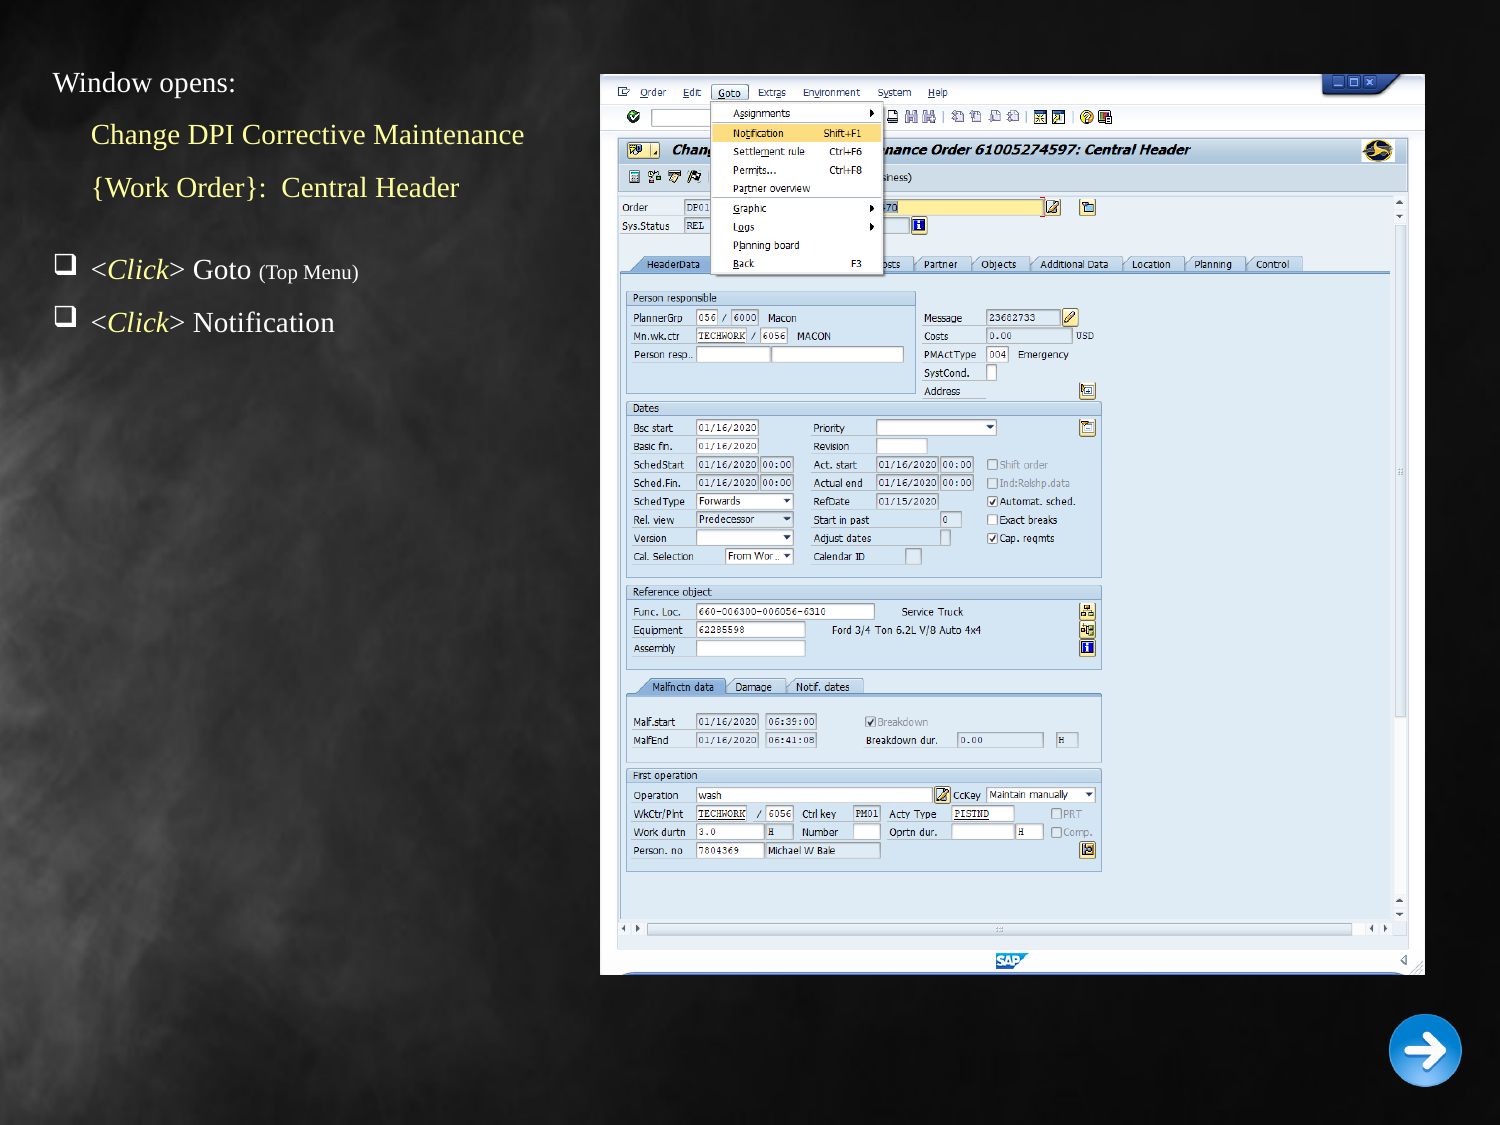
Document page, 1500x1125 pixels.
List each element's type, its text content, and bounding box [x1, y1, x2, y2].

text_box Window opens: Change DPI Corrective Maintenance {Work Order}: Central Header <Click> Goto (Top Menu) <Click> Notification [37, 38, 563, 1089]
picture [0, 0, 1500, 1125]
